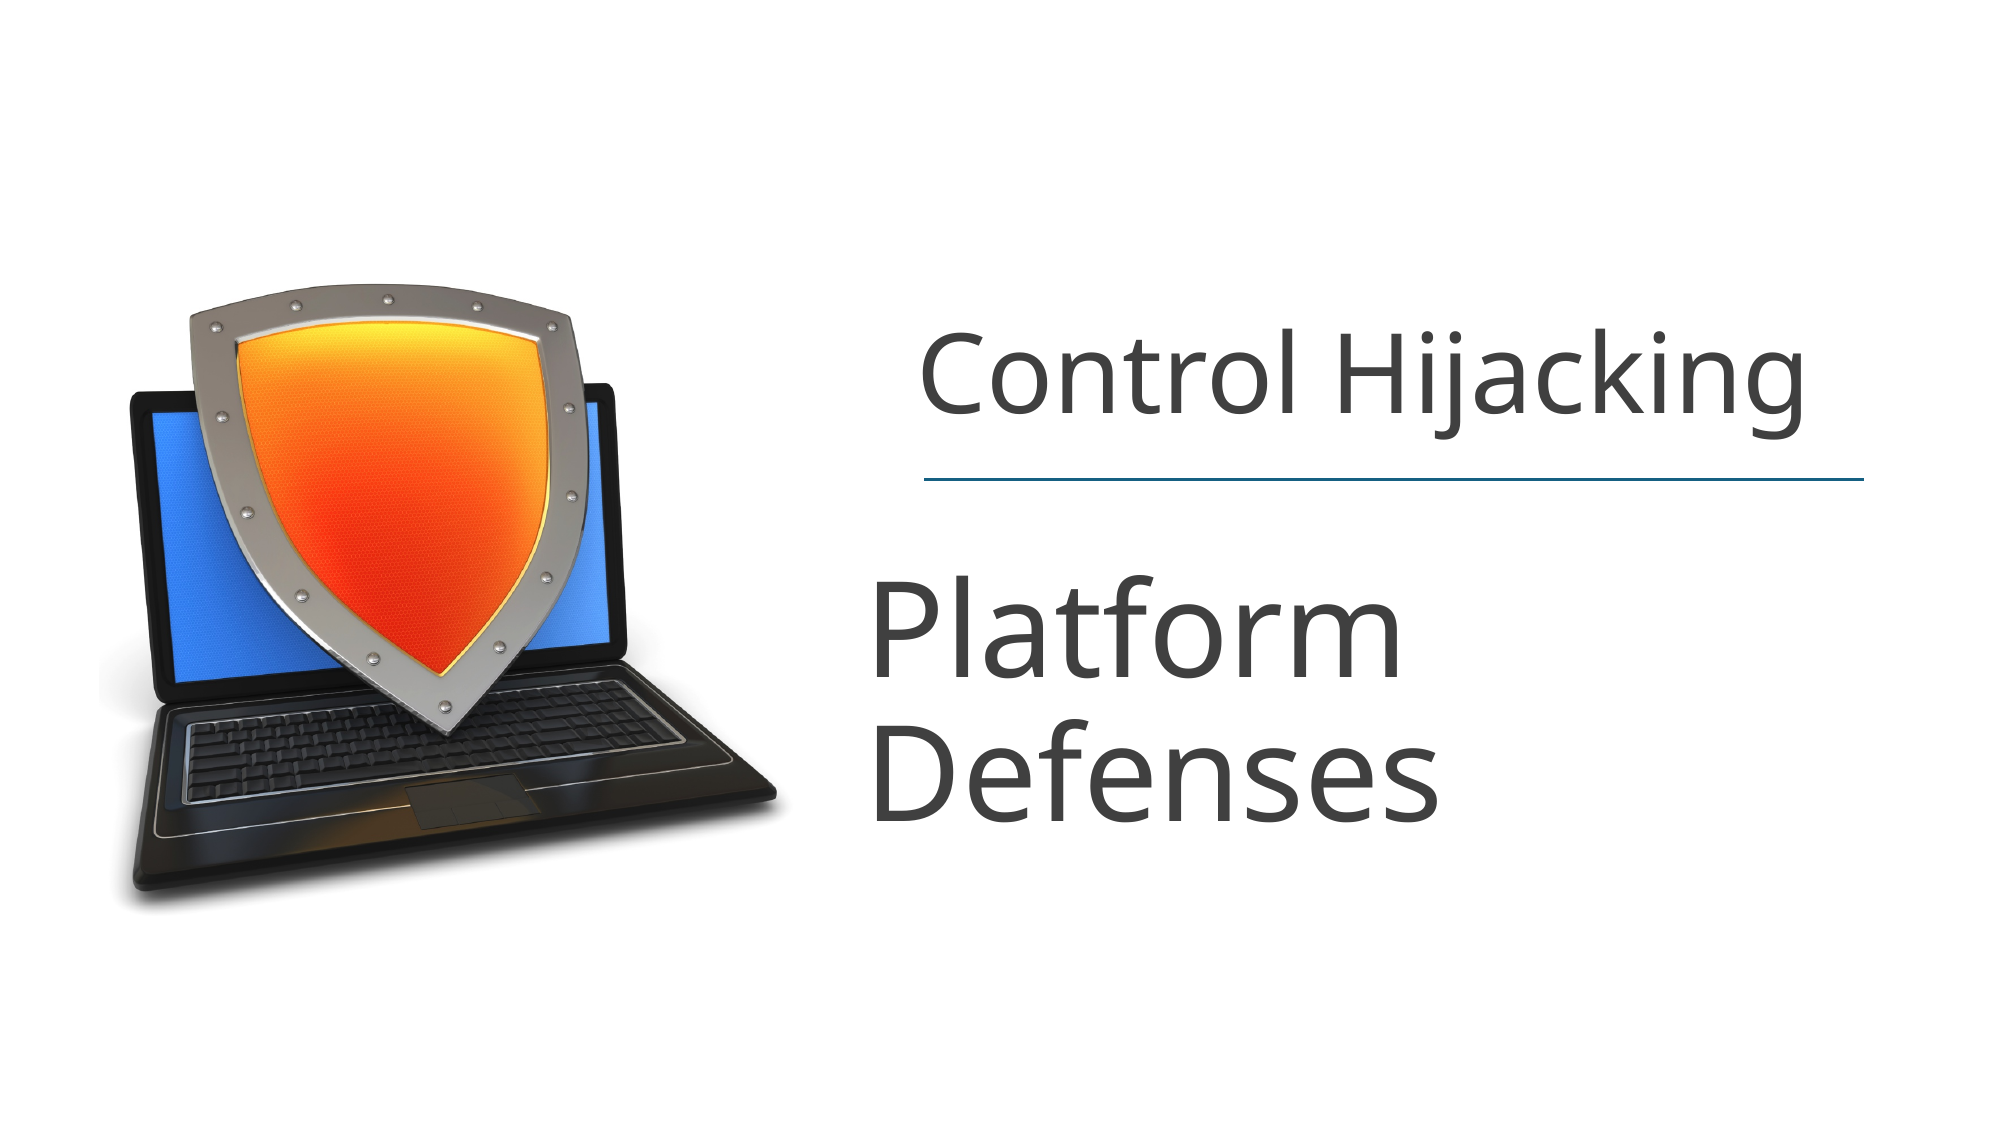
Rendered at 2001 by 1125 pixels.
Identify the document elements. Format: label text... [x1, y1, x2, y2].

picture [99, 262, 801, 963]
text_box Control Hijacking [896, 212, 1980, 525]
title Platform Defenses [849, 554, 1950, 972]
